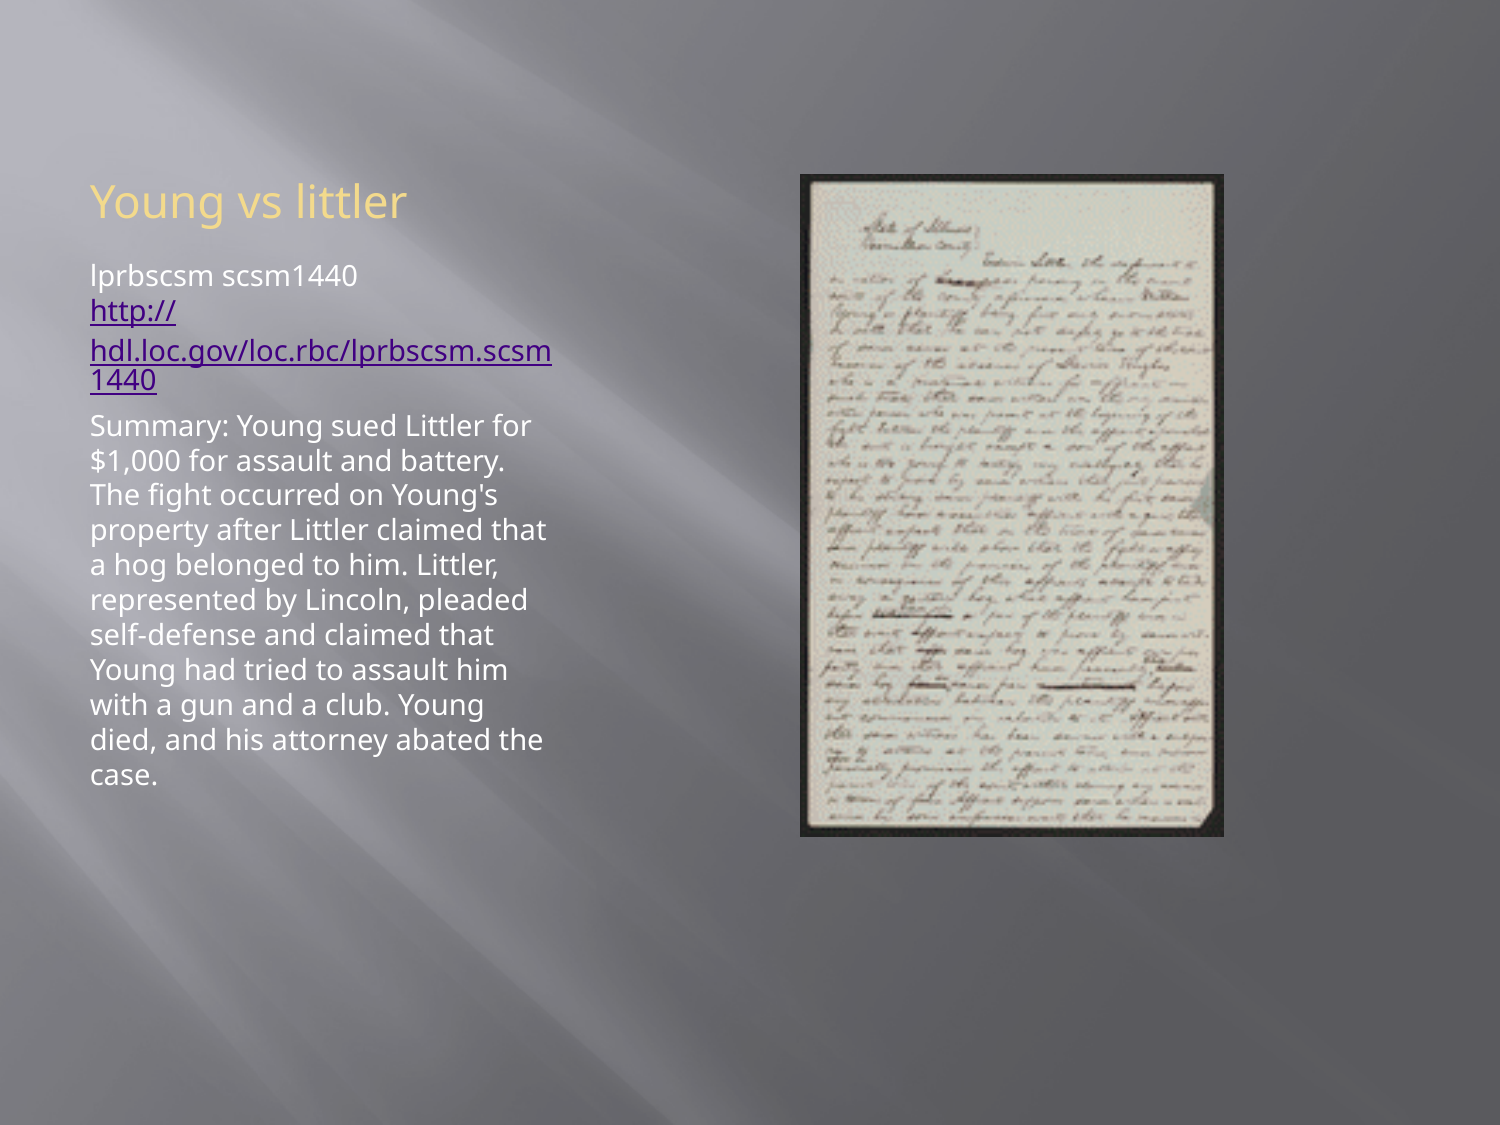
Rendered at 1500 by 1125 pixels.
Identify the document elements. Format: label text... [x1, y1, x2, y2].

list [799, 174, 1225, 837]
list lprbscsm scsm1440 http://hdl.loc.gov/loc.rbc/lprbscsm.scsm1440 Summary: Young sued Littler for $1,000 for assault and battery. The fight occurred on Young's property after Littler claimed that a hog belonged to him. Littler, represented by Lincoln, pleaded self-defense and claimed that Young had tried to assault him with a gun and a club. Young died, and his attorney abated the case. [75, 249, 569, 1005]
title Young vs littler [75, 44, 569, 236]
